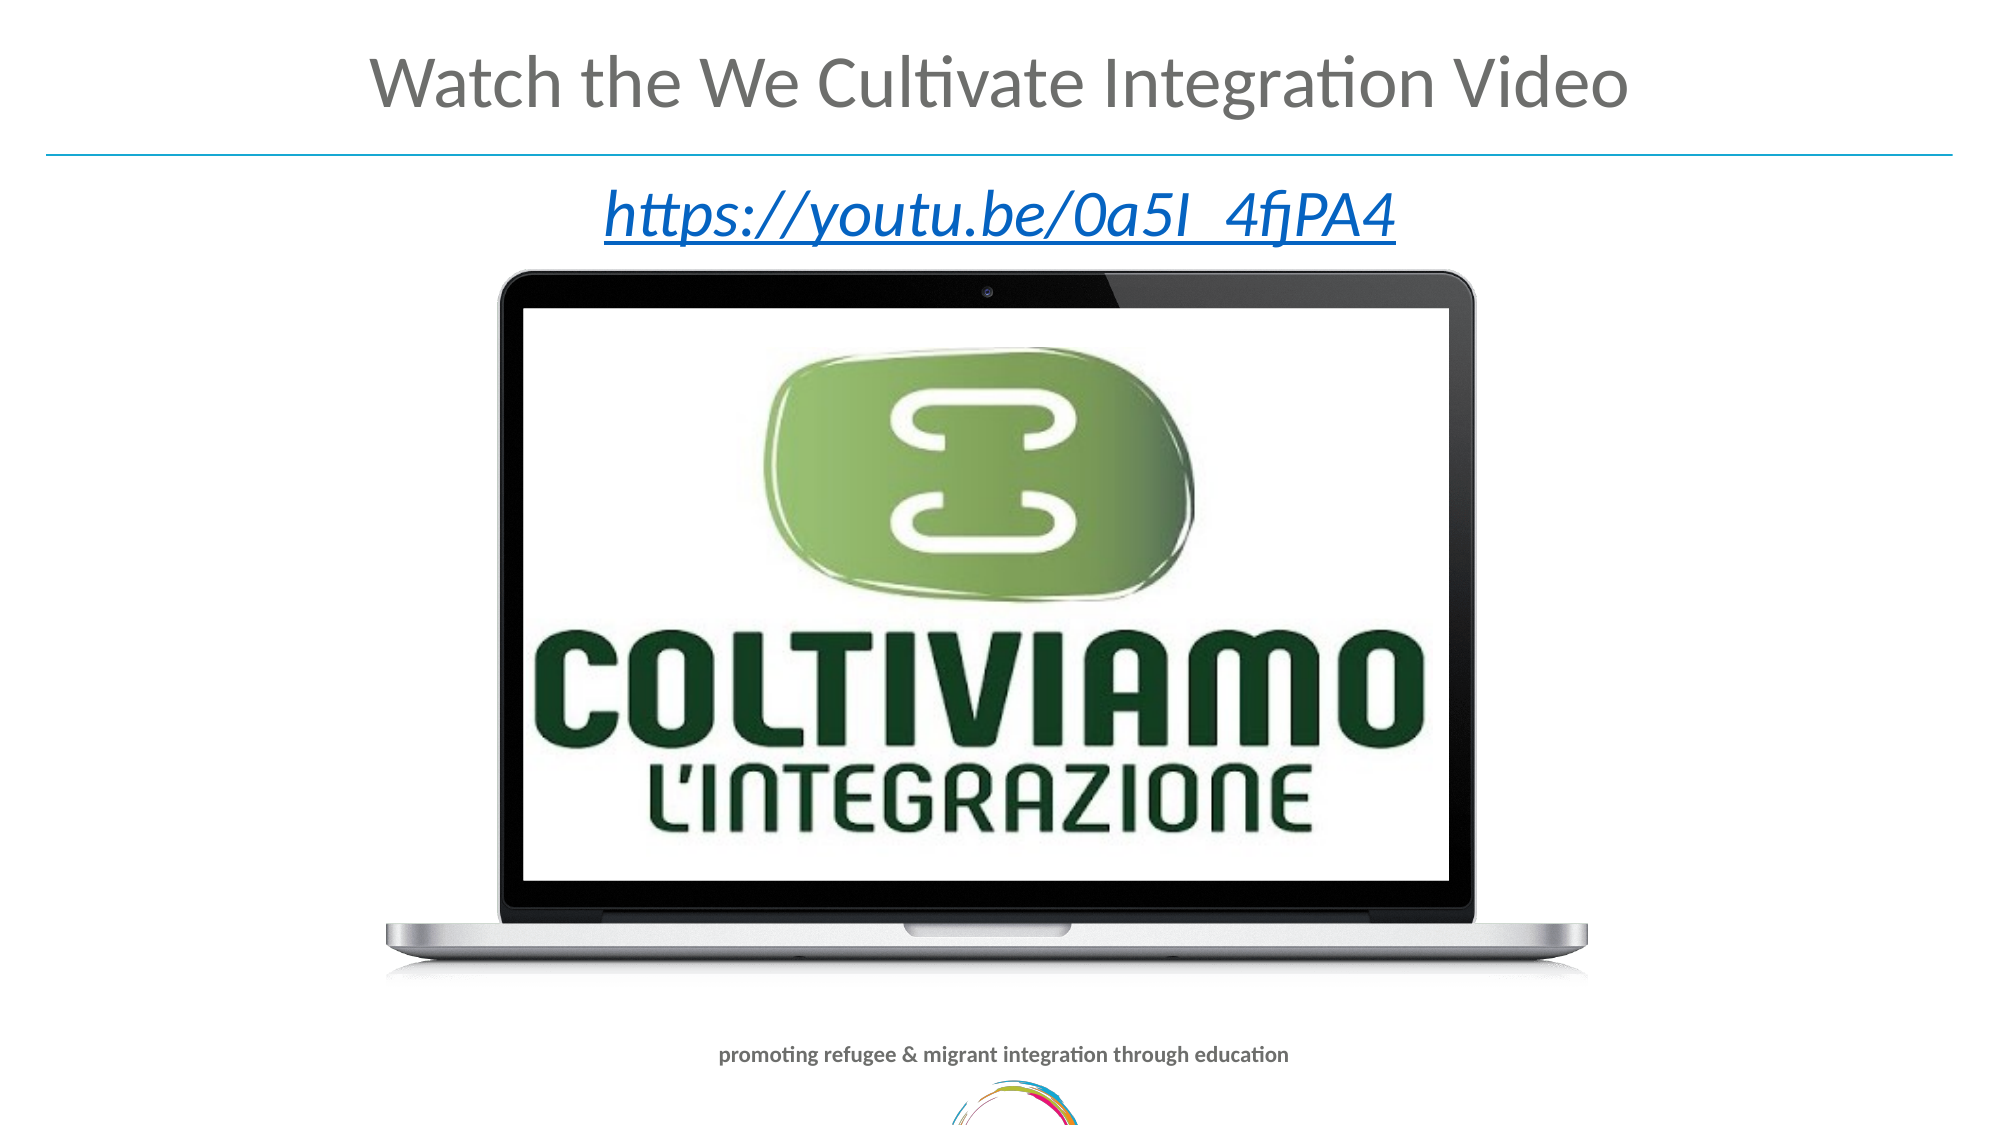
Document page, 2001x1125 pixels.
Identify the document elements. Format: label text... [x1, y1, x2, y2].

list https://youtu.be/0a5I_4fjPA4 [0, 171, 2000, 269]
list Watch the We Cultivate Integration Video [0, 35, 2000, 151]
picture [328, 269, 1631, 1032]
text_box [526, 346, 1434, 858]
picture [923, 1059, 1078, 1125]
